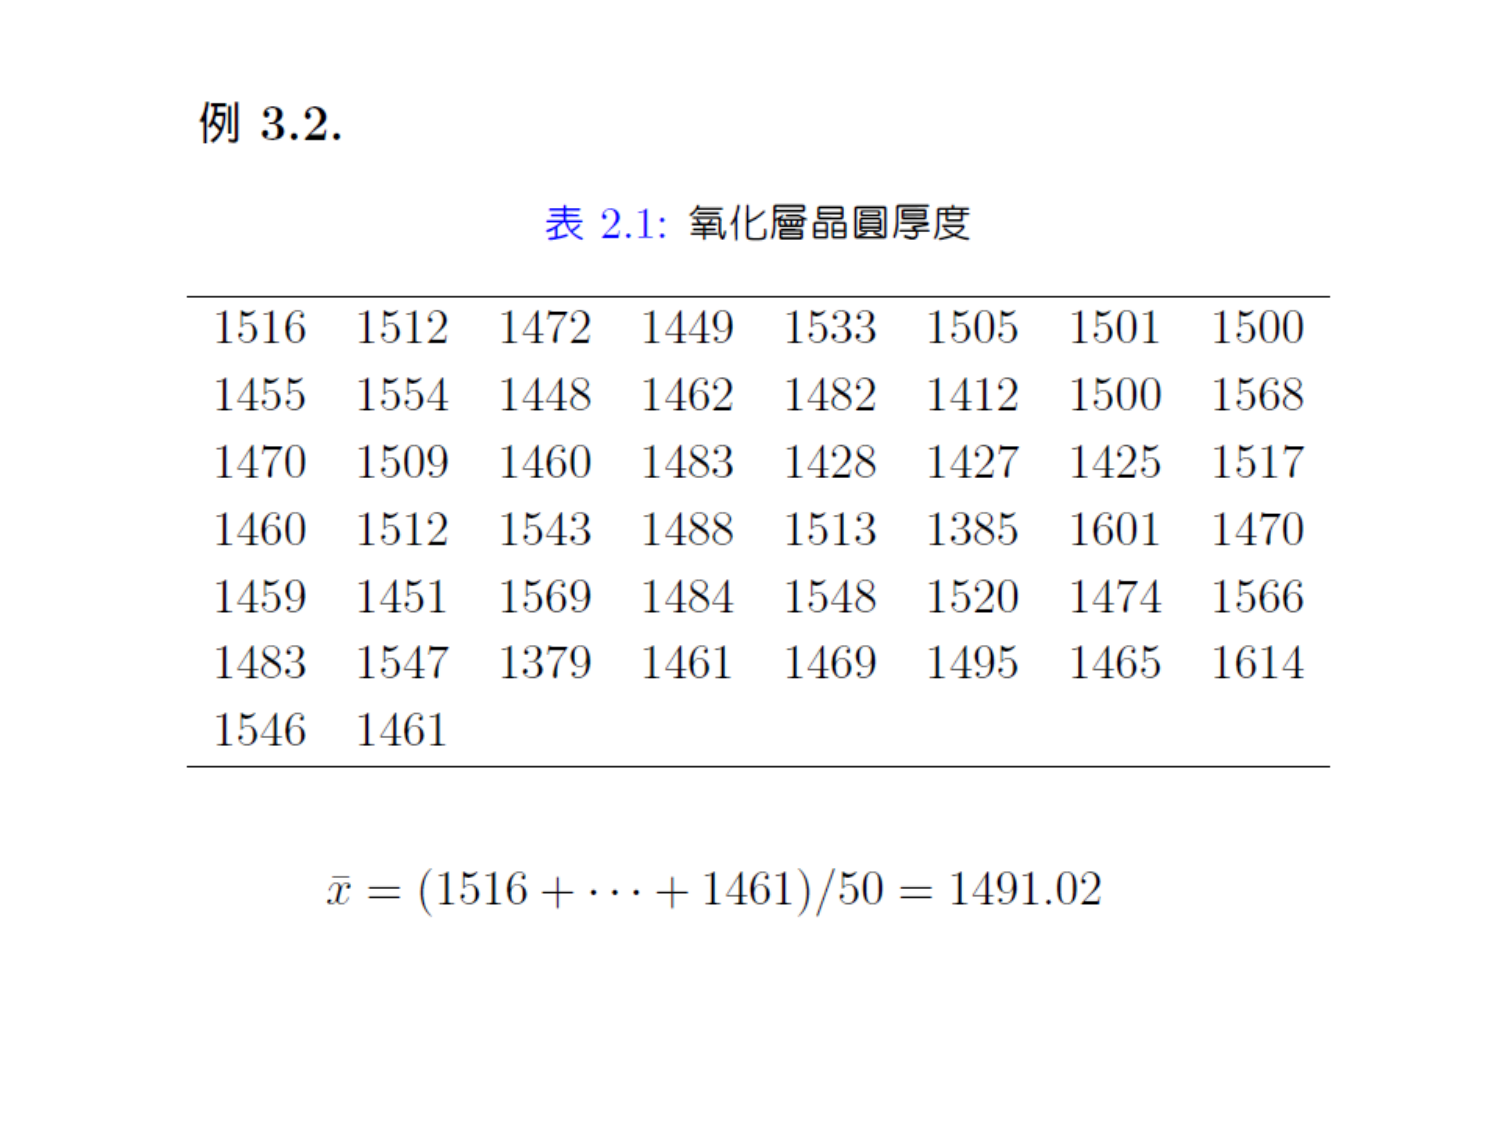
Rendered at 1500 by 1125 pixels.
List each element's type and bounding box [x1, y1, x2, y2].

picture [300, 833, 1149, 955]
picture [159, 160, 1346, 785]
picture [194, 89, 353, 158]
